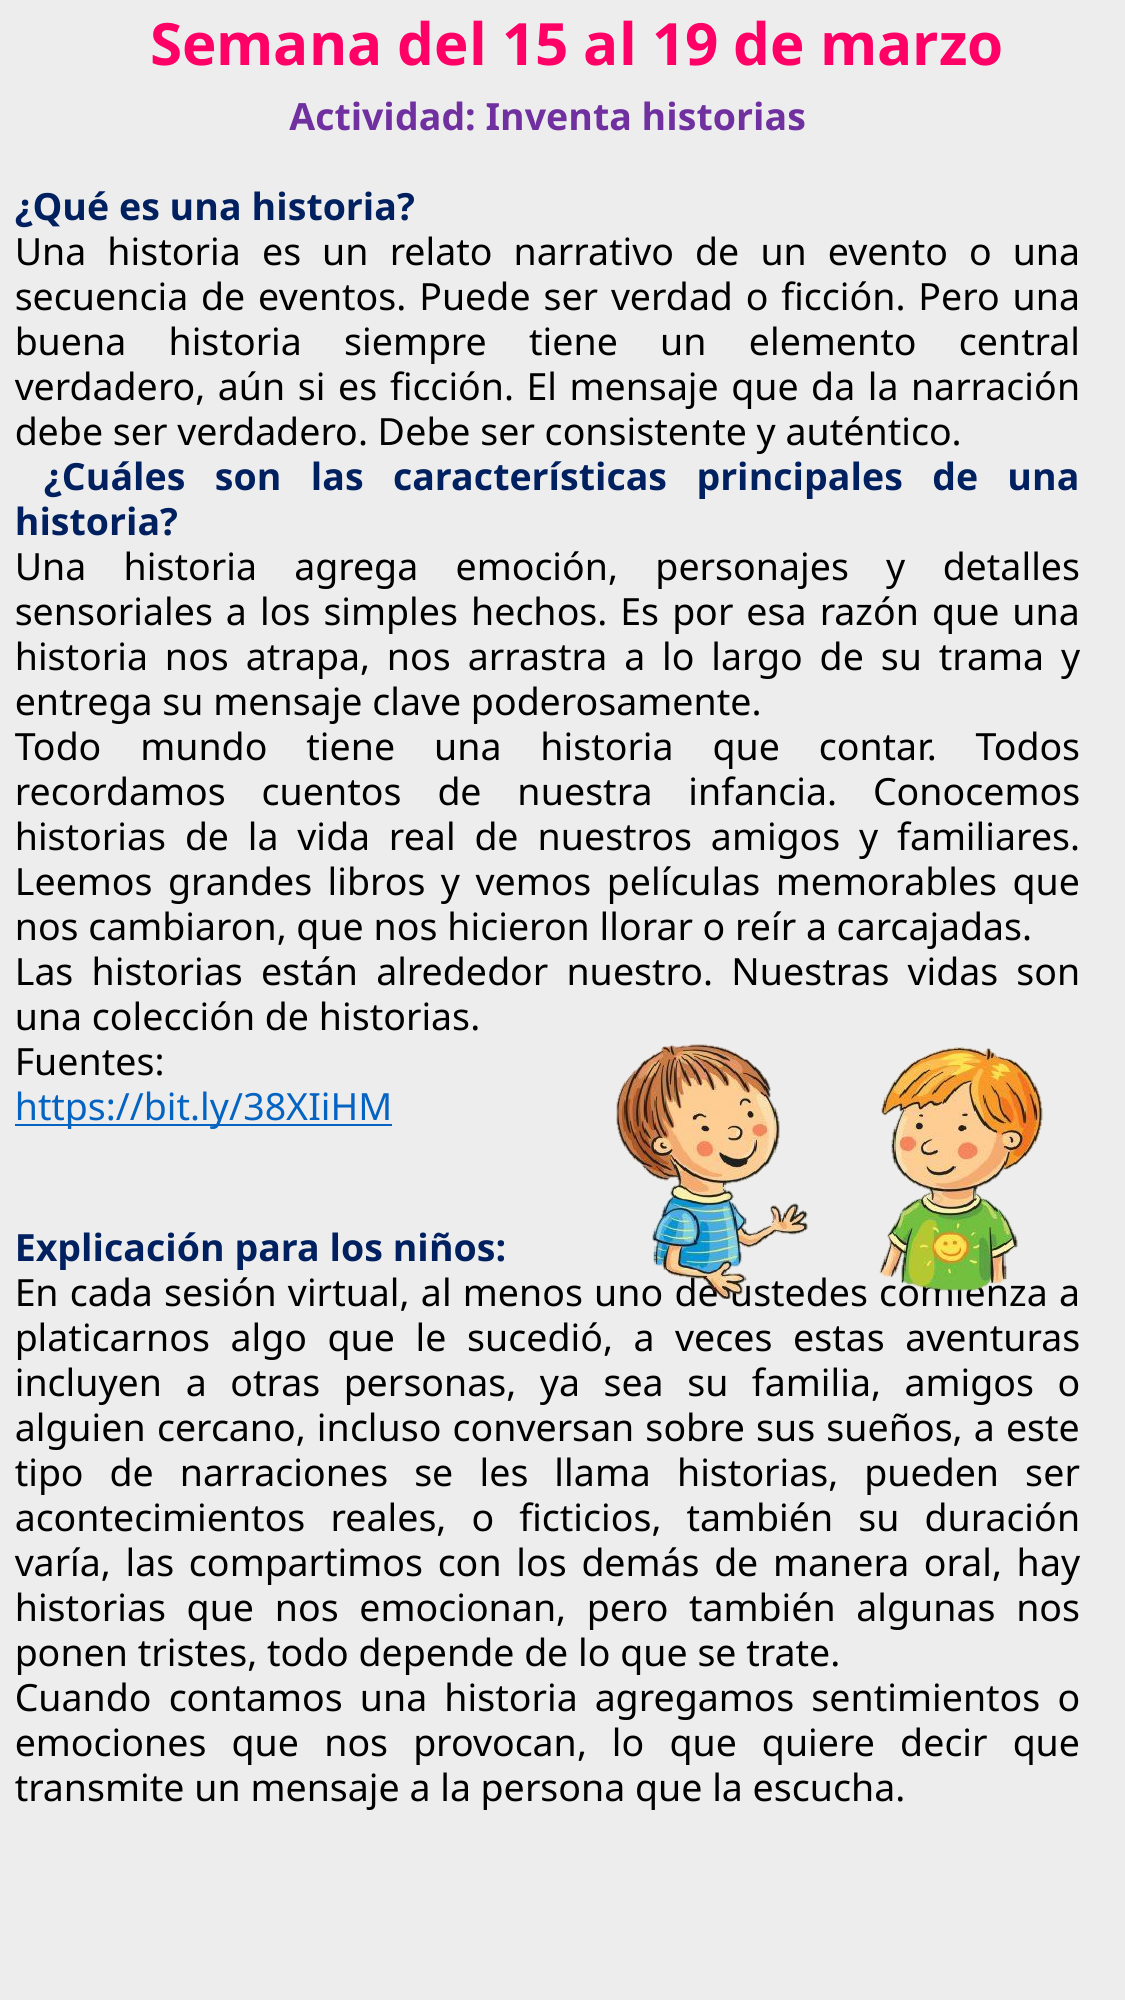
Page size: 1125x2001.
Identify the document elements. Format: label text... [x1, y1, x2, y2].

text_box Semana del 15 al 19 de marzo [28, 0, 1125, 85]
picture [612, 1024, 1054, 1299]
text_box Actividad: Inventa historias ¿Qué es una historia? Una historia es un relato narrativo de un evento o una secuencia de eventos. Puede ser verdad o ficción. Pero una buena historia siempre tiene un elemento central verdadero, aún si es ficción. El mensaje que da la narración debe ser verdadero. Debe ser consistente y auténtico. ¿Cuáles son las características principales de una historia? Una historia agrega emoción, personajes y detalles sensoriales a los simples hechos. Es por esa razón que una historia nos atrapa, nos arrastra a lo largo de su trama y entrega su mensaje clave poderosamente. Todo mundo tiene una historia que contar. Todos recordamos cuentos de nuestra infancia. Conocemos historias de la vida real de nuestros amigos y familiares. Leemos grandes libros y vemos películas memorables que nos cambiaron, que nos hicieron llorar o reír a carcajadas. Las historias están alrededor nuestro. Nuestras vidas son una colección de historias. Fuentes: https://bit.ly/38XIiHM Explicación para los niños: En cada sesión virtual, al menos uno de ustedes comienza a platicarnos algo que le sucedió, a veces estas aventuras incluyen a otras personas, ya sea su familia, amigos o alguien cercano, incluso conversan sobre sus sueños, a este tipo de narraciones se les llama historias, pueden ser acontecimientos reales, o ficticios, también su duración varía, las compartimos con los demás de manera oral, hay historias que nos emocionan, pero también algunas nos ponen tristes, todo depende de lo que se trate. Cuando contamos una historia agregamos sentimientos o emociones que nos provocan, lo que quiere decir que transmite un mensaje a la persona que la escucha. [0, 85, 1096, 1817]
